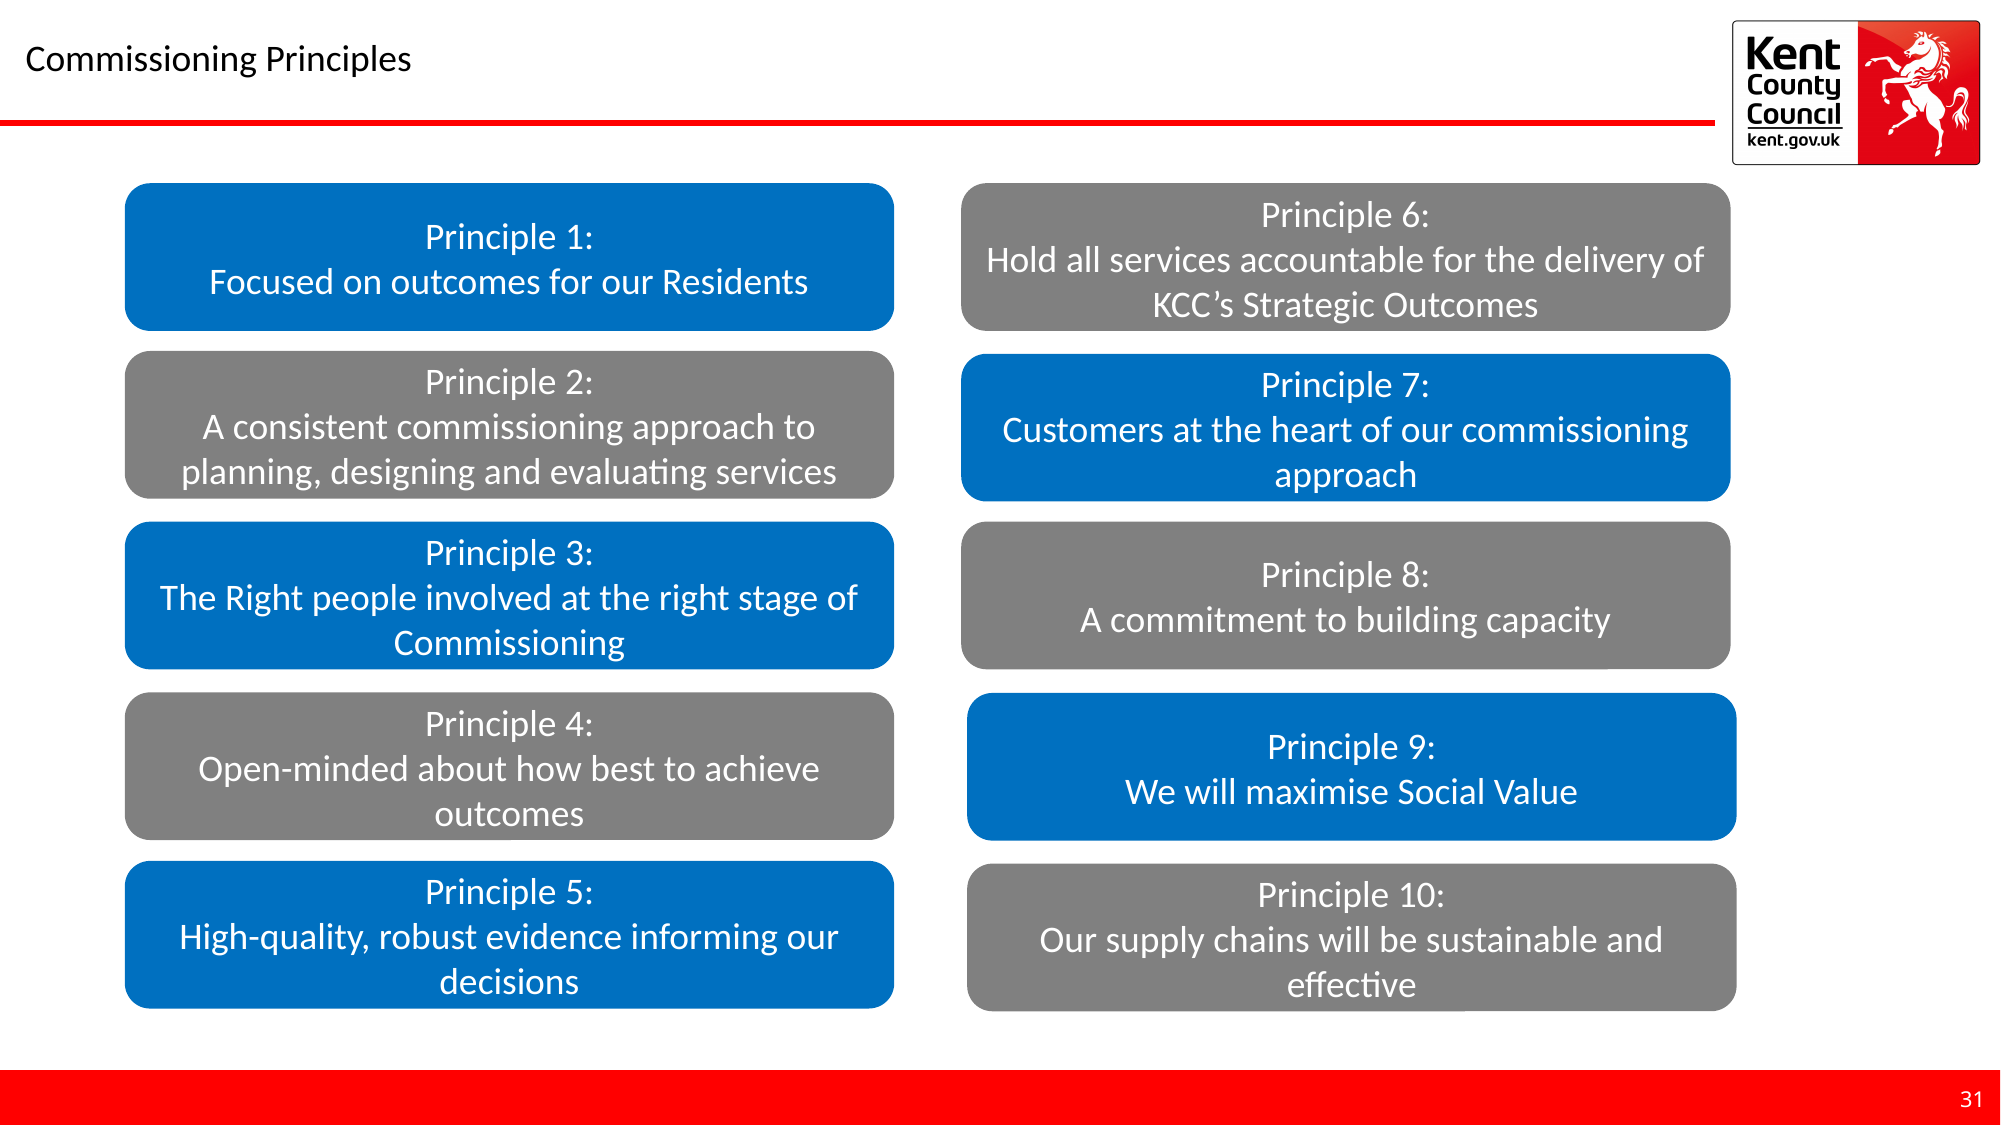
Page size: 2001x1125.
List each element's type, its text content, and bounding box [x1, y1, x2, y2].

text_box Principle 4: Open-minded about how best to achieve outcomes [124, 692, 895, 841]
slide_number 31 [1550, 1078, 2000, 1111]
text_box Principle 8: A commitment to building capacity [961, 521, 1731, 670]
title Commissioning Principles [10, 22, 1736, 96]
text_box Principle 1: Focused on outcomes for our Residents [124, 183, 895, 331]
text_box Principle 10: Our supply chains will be sustainable and effective [967, 863, 1737, 1012]
text_box Principle 3: The Right people involved at the right stage of Commissioning [124, 521, 895, 670]
text_box Principle 9: We will maximise Social Value [967, 692, 1737, 841]
picture [1731, 19, 1981, 166]
text_box Principle 2: A consistent commissioning approach to planning, designing and evaluating services [124, 350, 895, 499]
text_box Principle 6: Hold all services accountable for the delivery of KCC’s Strategic Outcomes [961, 183, 1731, 331]
text_box Principle 7: Customers at the heart of our commissioning approach [961, 353, 1731, 502]
text_box Principle 5: High-quality, robust evidence informing our decisions [124, 860, 895, 1009]
